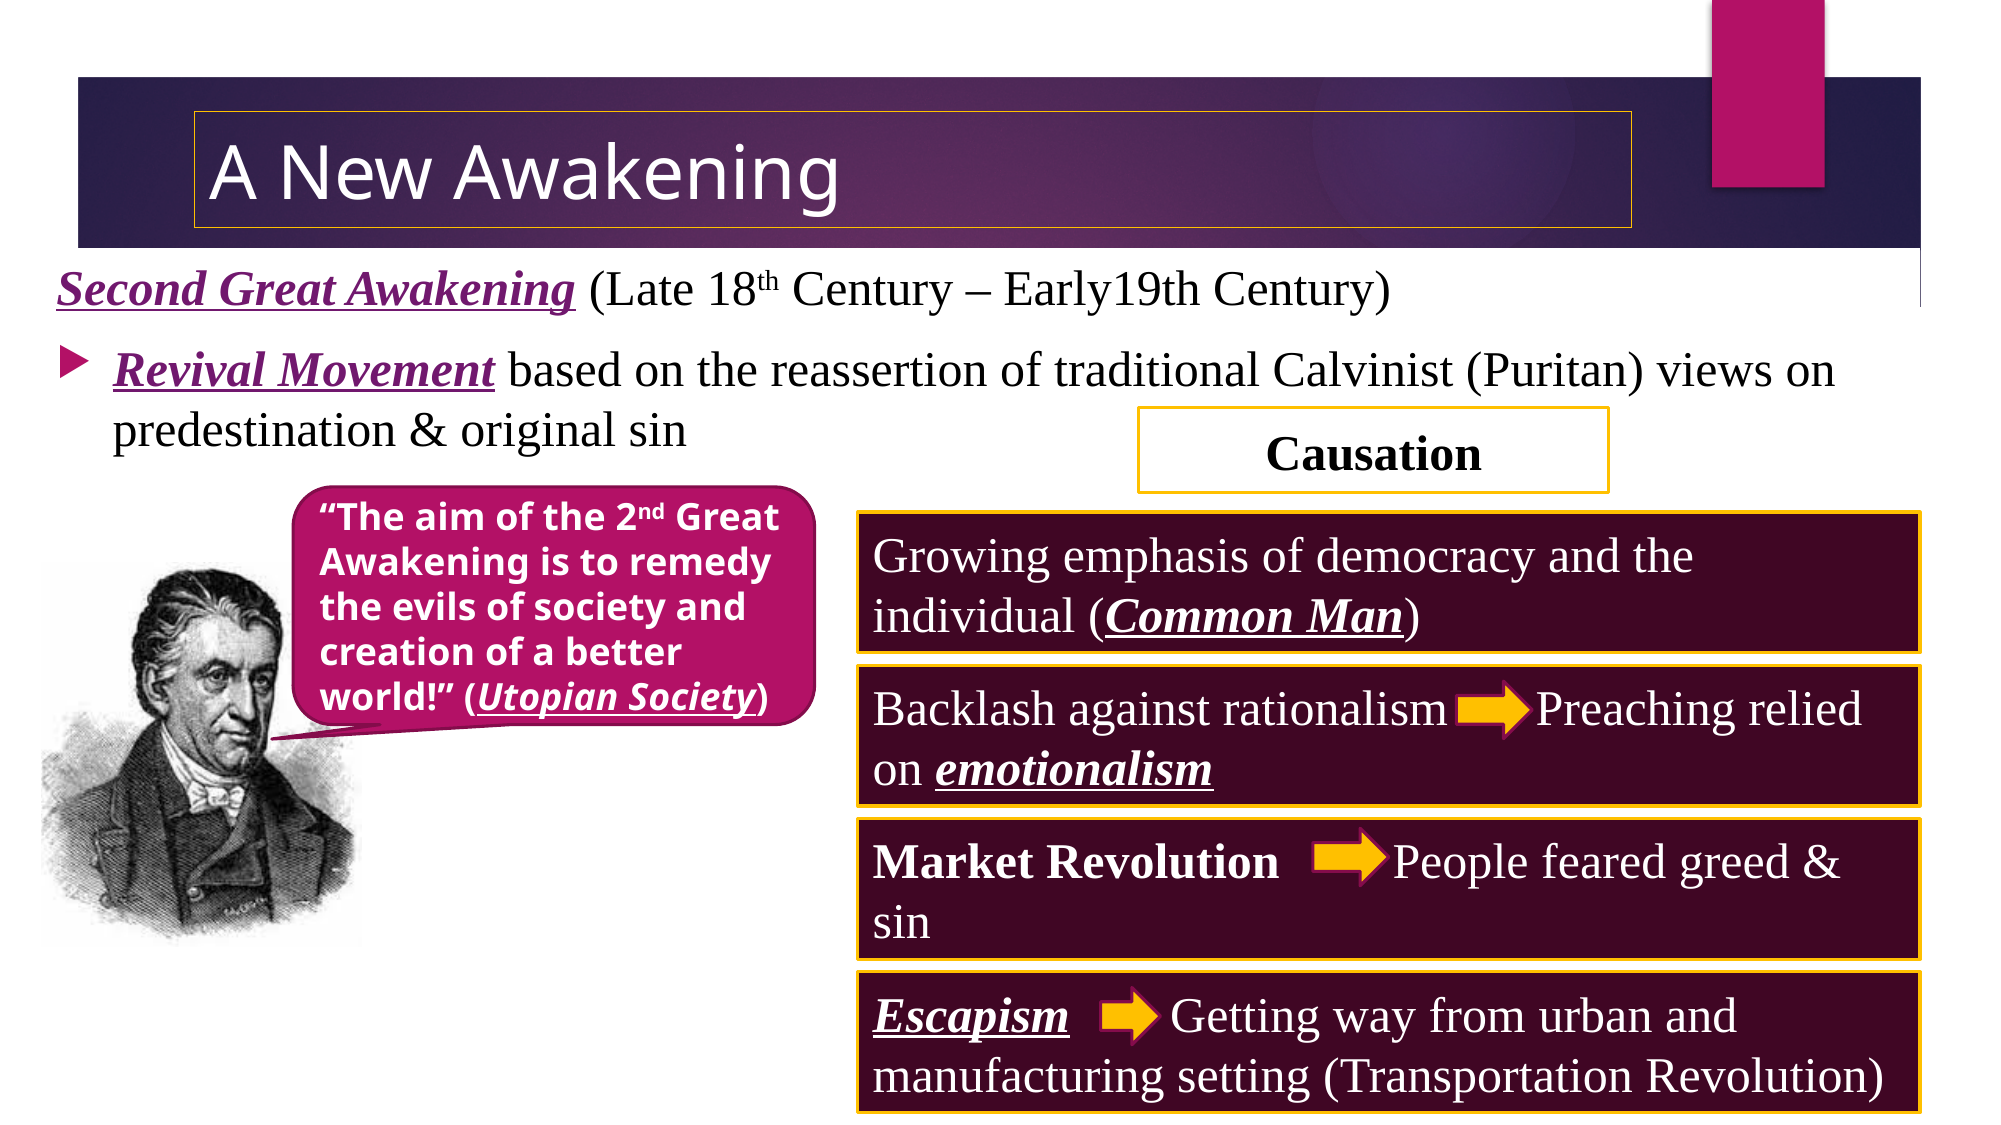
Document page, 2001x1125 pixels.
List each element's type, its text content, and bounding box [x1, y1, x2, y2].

title A New Awakening [194, 111, 1632, 228]
text_box Backlash against rationalism Preaching relied on emotionalism [856, 664, 1922, 808]
text_box Market Revolution People feared greed & sin [856, 817, 1922, 961]
text_box [1311, 826, 1390, 888]
text_box [1454, 679, 1534, 741]
list Second Great Awakening (Late 18th Century – Early19th Century) Revival Movement based on the reassertion of traditional Calvinist (Puritan) views on predestination & original sin [41, 248, 1920, 964]
text_box “The aim of the 2nd Great Awakening is to remedy the evils of society and creation of a better world!” (Utopian Society) [291, 485, 817, 735]
text_box Escapism Getting way from urban and manufacturing setting (Transportation Revolution) [856, 970, 1922, 1114]
text_box Growing emphasis of democracy and the individual (Common Man) [856, 510, 1922, 654]
picture [41, 562, 362, 948]
text_box Causation [1137, 406, 1610, 494]
text_box [1099, 986, 1162, 1047]
